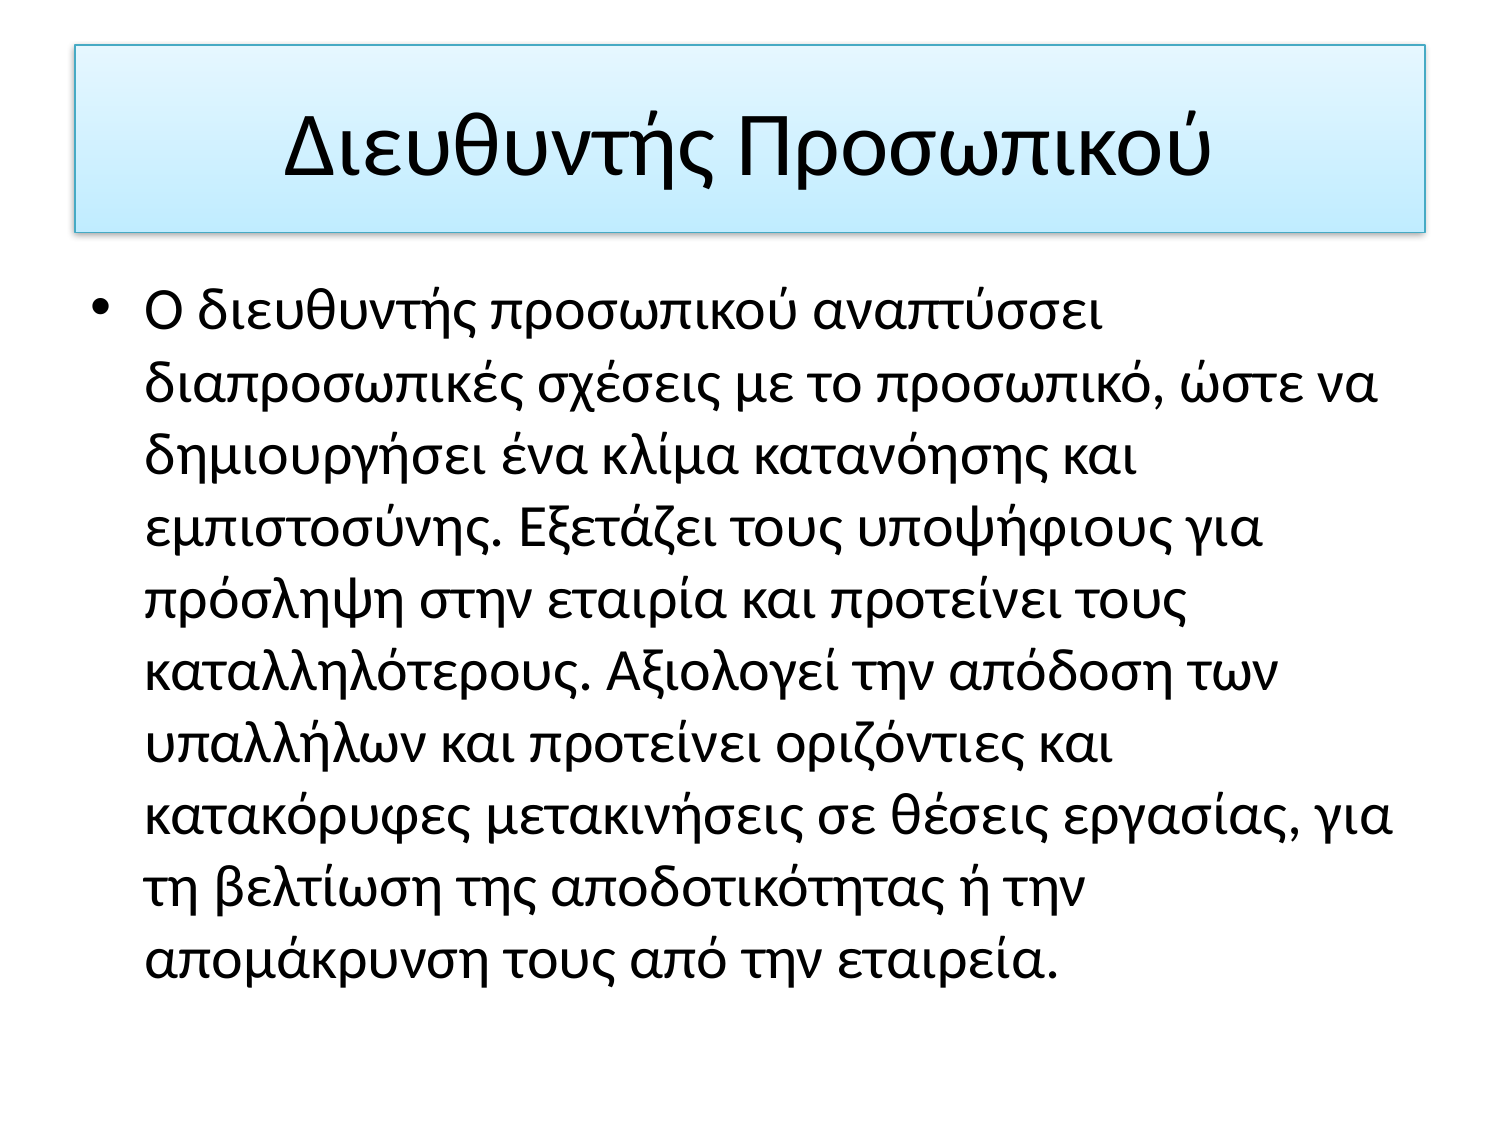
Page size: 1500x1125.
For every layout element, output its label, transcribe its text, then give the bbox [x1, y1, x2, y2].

title Διευθυντής Προσωπικού [74, 44, 1426, 233]
list Ο διευθυντής προσωπικού αναπτύσσει διαπροσωπικές σχέσεις με το προσωπικό, ώστε να δημιουργήσει ένα κλίμα κατανόησης και εμπιστοσύνης. Εξετάζει τους υποψήφιους για πρόσληψη στην εταιρία και προτείνει τους καταλληλότερους. Αξιολογεί την απόδοση των υπαλλήλων και προτείνει οριζόντιες και κατακόρυφες μετακινήσεις σε θέσεις εργασίας, για τη βελτίωση της αποδοτικότητας ή την απομάκρυνση τους από την εταιρεία. [75, 262, 1425, 1005]
